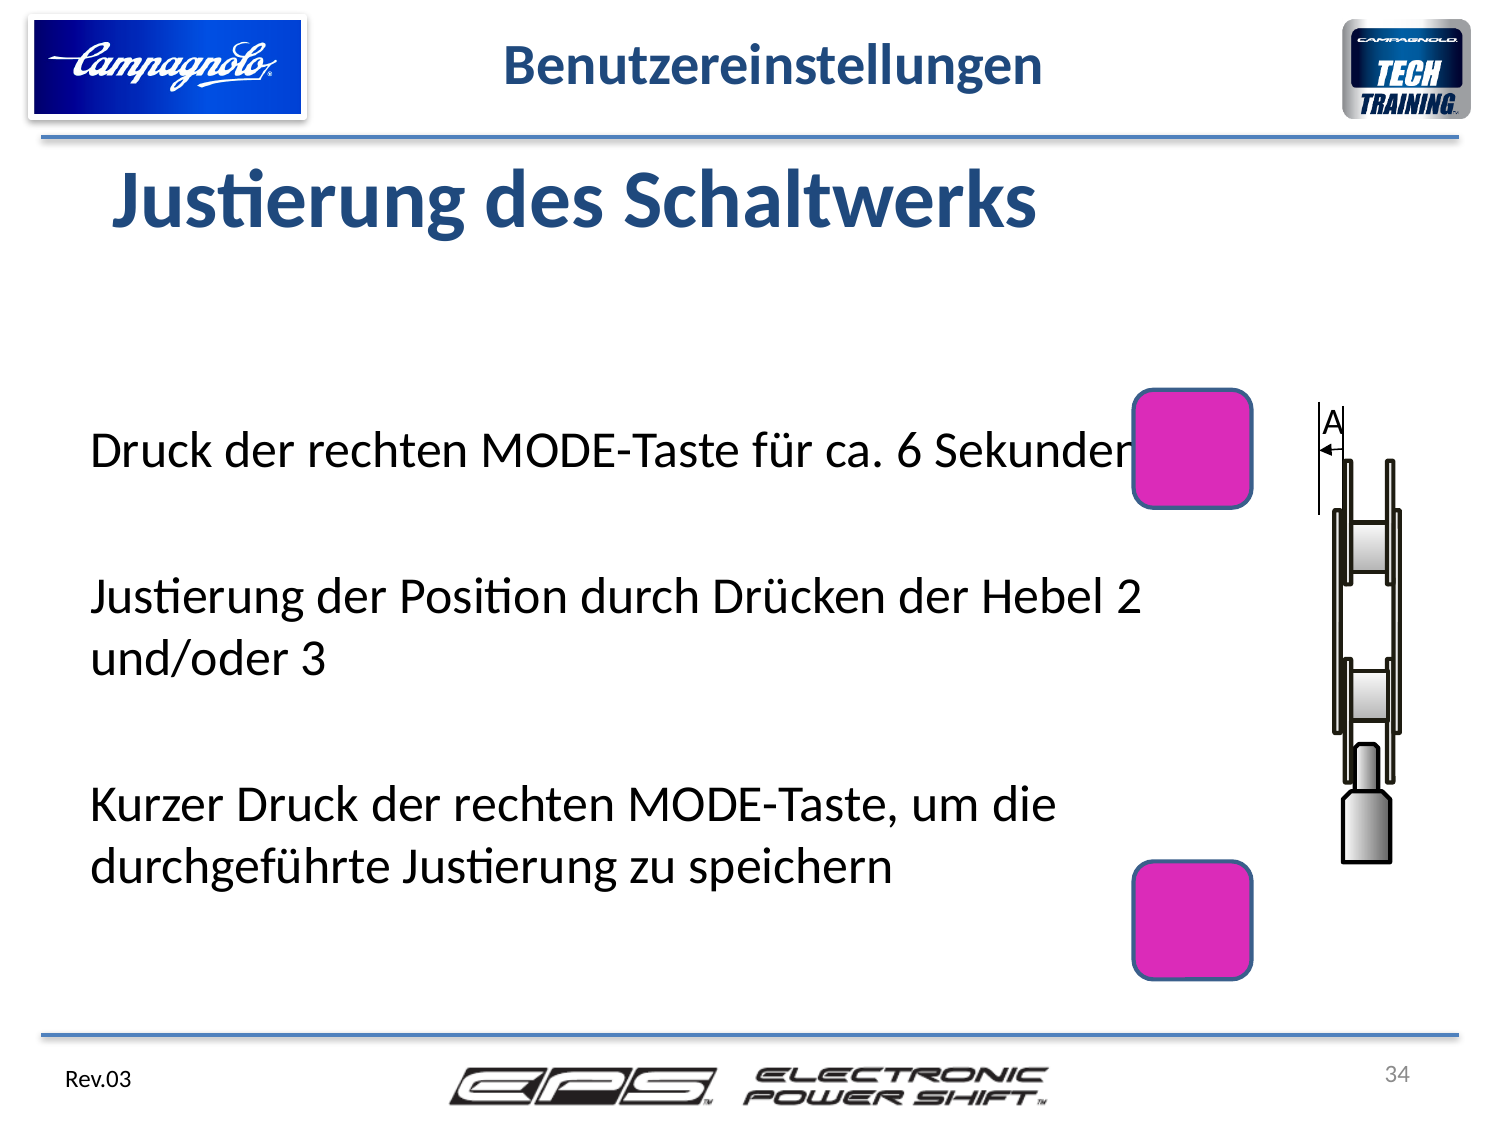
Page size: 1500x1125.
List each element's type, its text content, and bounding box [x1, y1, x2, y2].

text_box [1334, 460, 1401, 783]
text_box Benutzereinstellungen [489, 19, 1060, 104]
list Druck der rechten MODE-Taste für ca. 6 Sekunden Justierung der Position durch Drücken der Hebel 2 und/oder 3 Kurzer Druck der rechten MODE-Taste, um die durchgeführte Justierung zu speichern [74, 262, 1164, 965]
picture [1342, 18, 1471, 119]
picture [34, 20, 301, 114]
text_box Justierung des Schaltwerks [97, 137, 1054, 252]
text_box A [1307, 389, 1355, 450]
text_box [1131, 859, 1254, 982]
slide_number 34 [1074, 1042, 1425, 1103]
picture [436, 1054, 1064, 1118]
text_box [1131, 387, 1254, 510]
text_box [1342, 791, 1391, 863]
